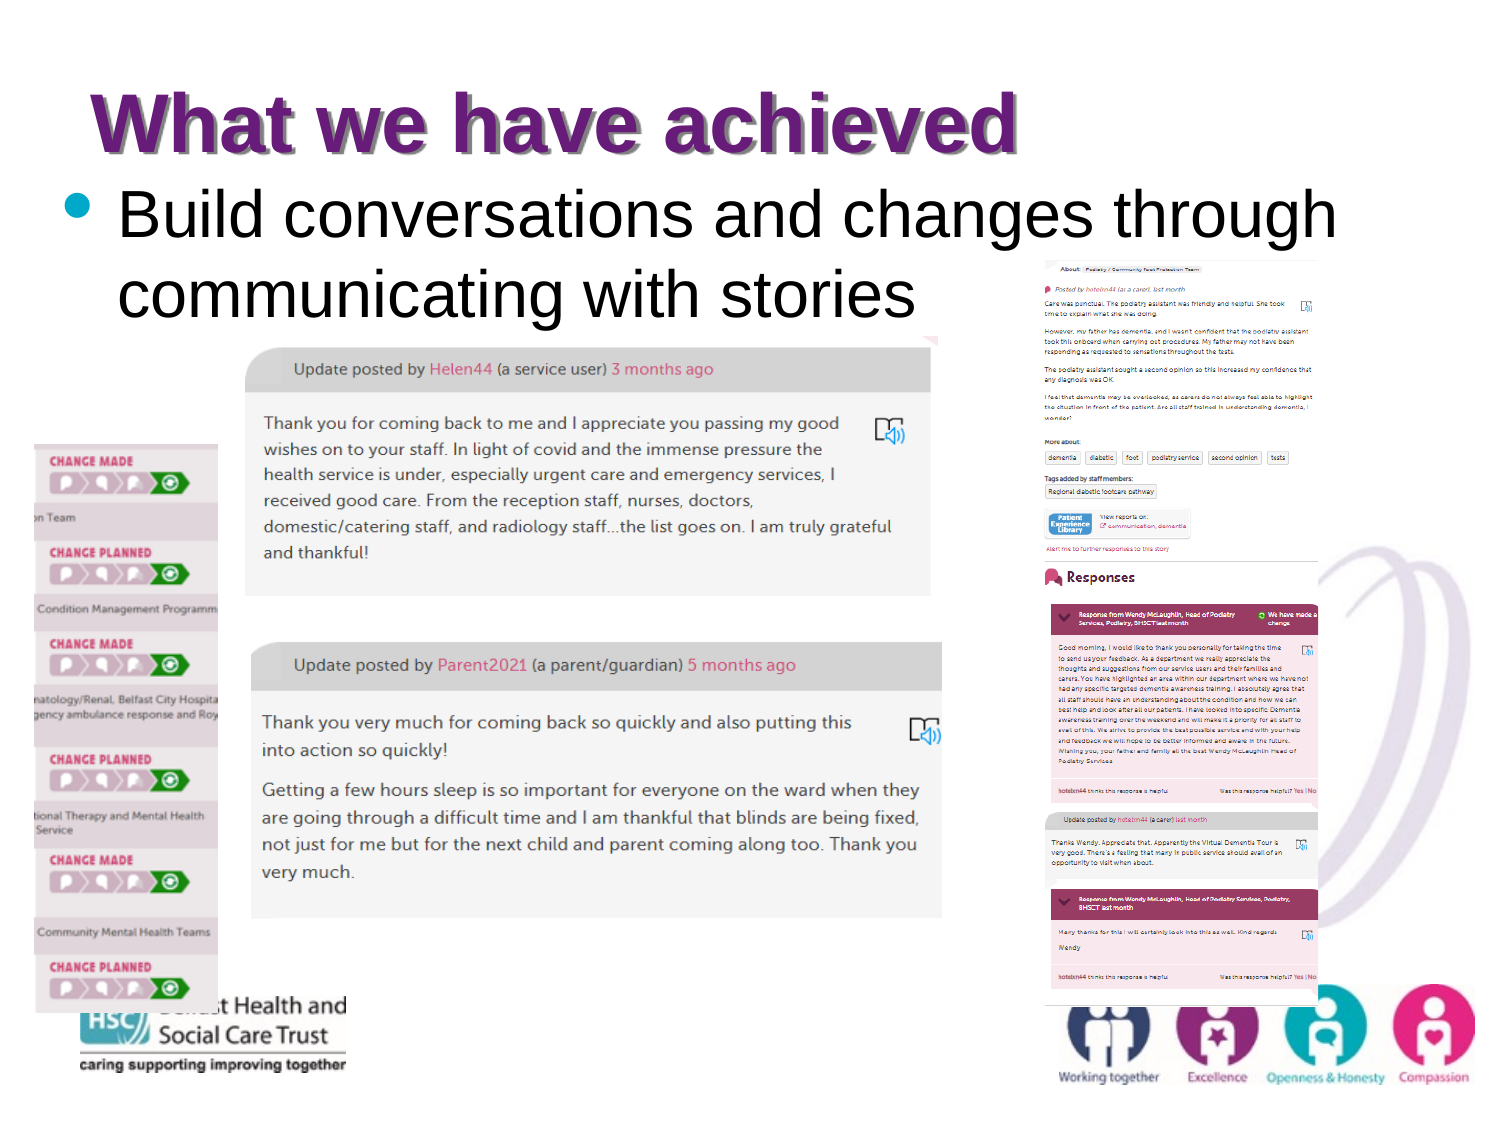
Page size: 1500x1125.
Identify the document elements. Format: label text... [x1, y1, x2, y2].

picture [251, 630, 943, 919]
picture [34, 443, 346, 1073]
title What we have achieved [75, 24, 1350, 163]
picture [1027, 259, 1475, 1085]
list Build conversations and changes through communicating with stories [46, 163, 1447, 814]
picture [244, 335, 938, 597]
